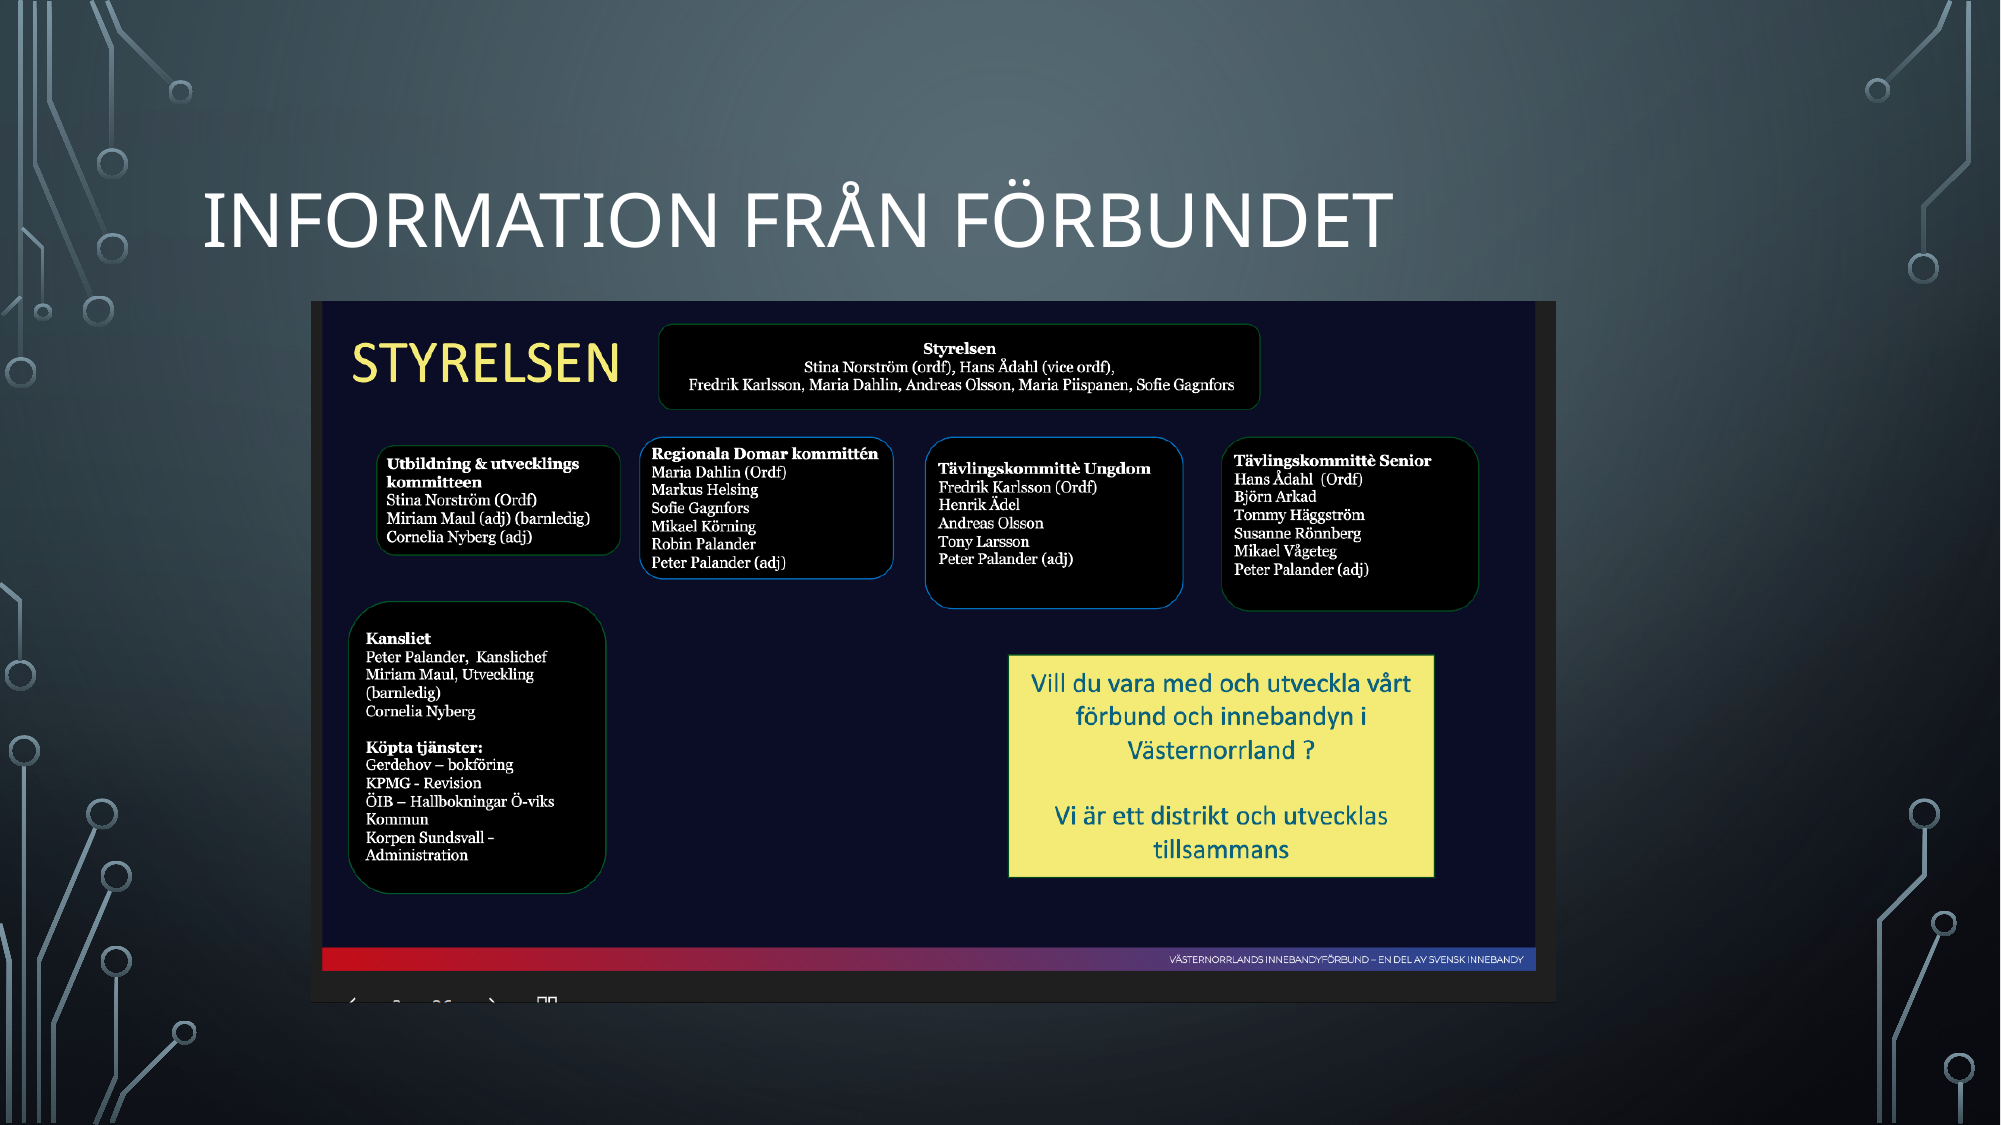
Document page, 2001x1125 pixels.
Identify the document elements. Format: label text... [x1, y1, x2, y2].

title Information från förbundet [187, 101, 1813, 344]
picture [310, 301, 1556, 1003]
